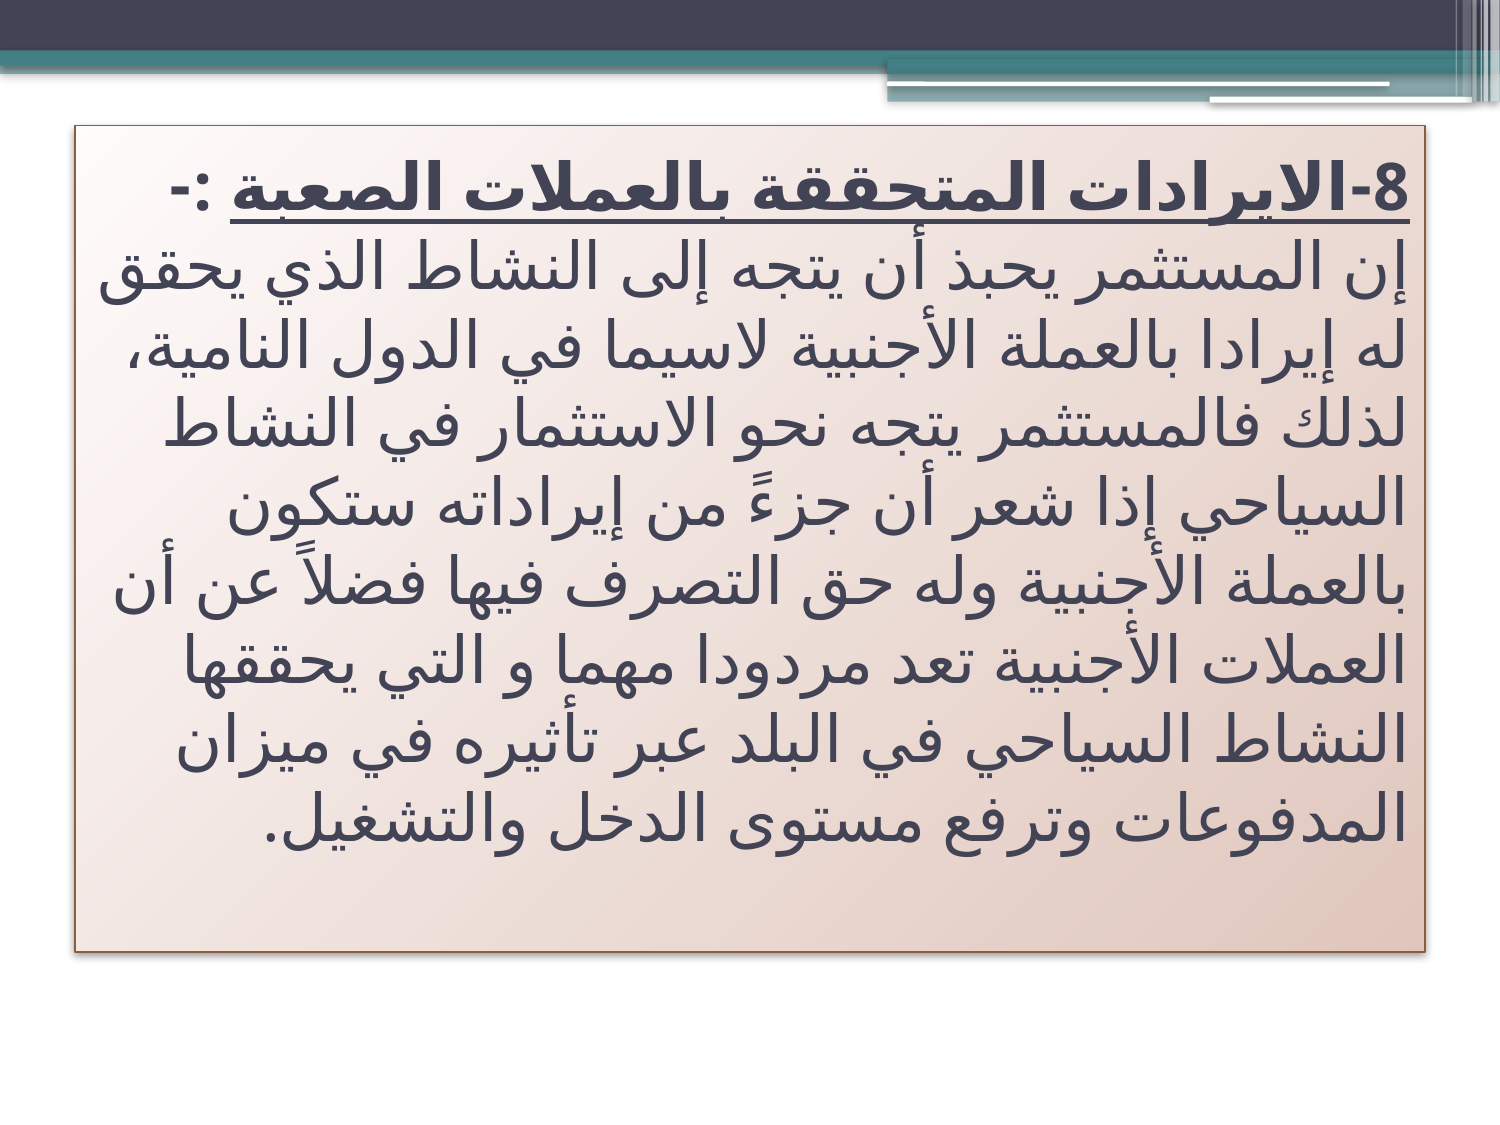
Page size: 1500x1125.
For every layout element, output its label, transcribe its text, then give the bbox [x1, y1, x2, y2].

title 8-الايرادات المتحققة بالعملات الصعبة :- إن المستثمر يحبذ أن يتجه إلى النشاط الذي يحقق له إيرادا بالعملة الأجنبية لاسيما في الدول النامية، لذلك فالمستثمر يتجه نحو الاستثمار في النشاط السياحي إذا شعر أن جزءً من إيراداته ستكون بالعملة الأجنبية وله حق التصرف فيها فضلاً عن أن العملات الأجنبية تعد مردودا مهما و التي يحققها النشاط السياحي في البلد عبر تأثيره في ميزان المدفوعات وترفع مستوى الدخل والتشغيل. [74, 125, 1426, 953]
